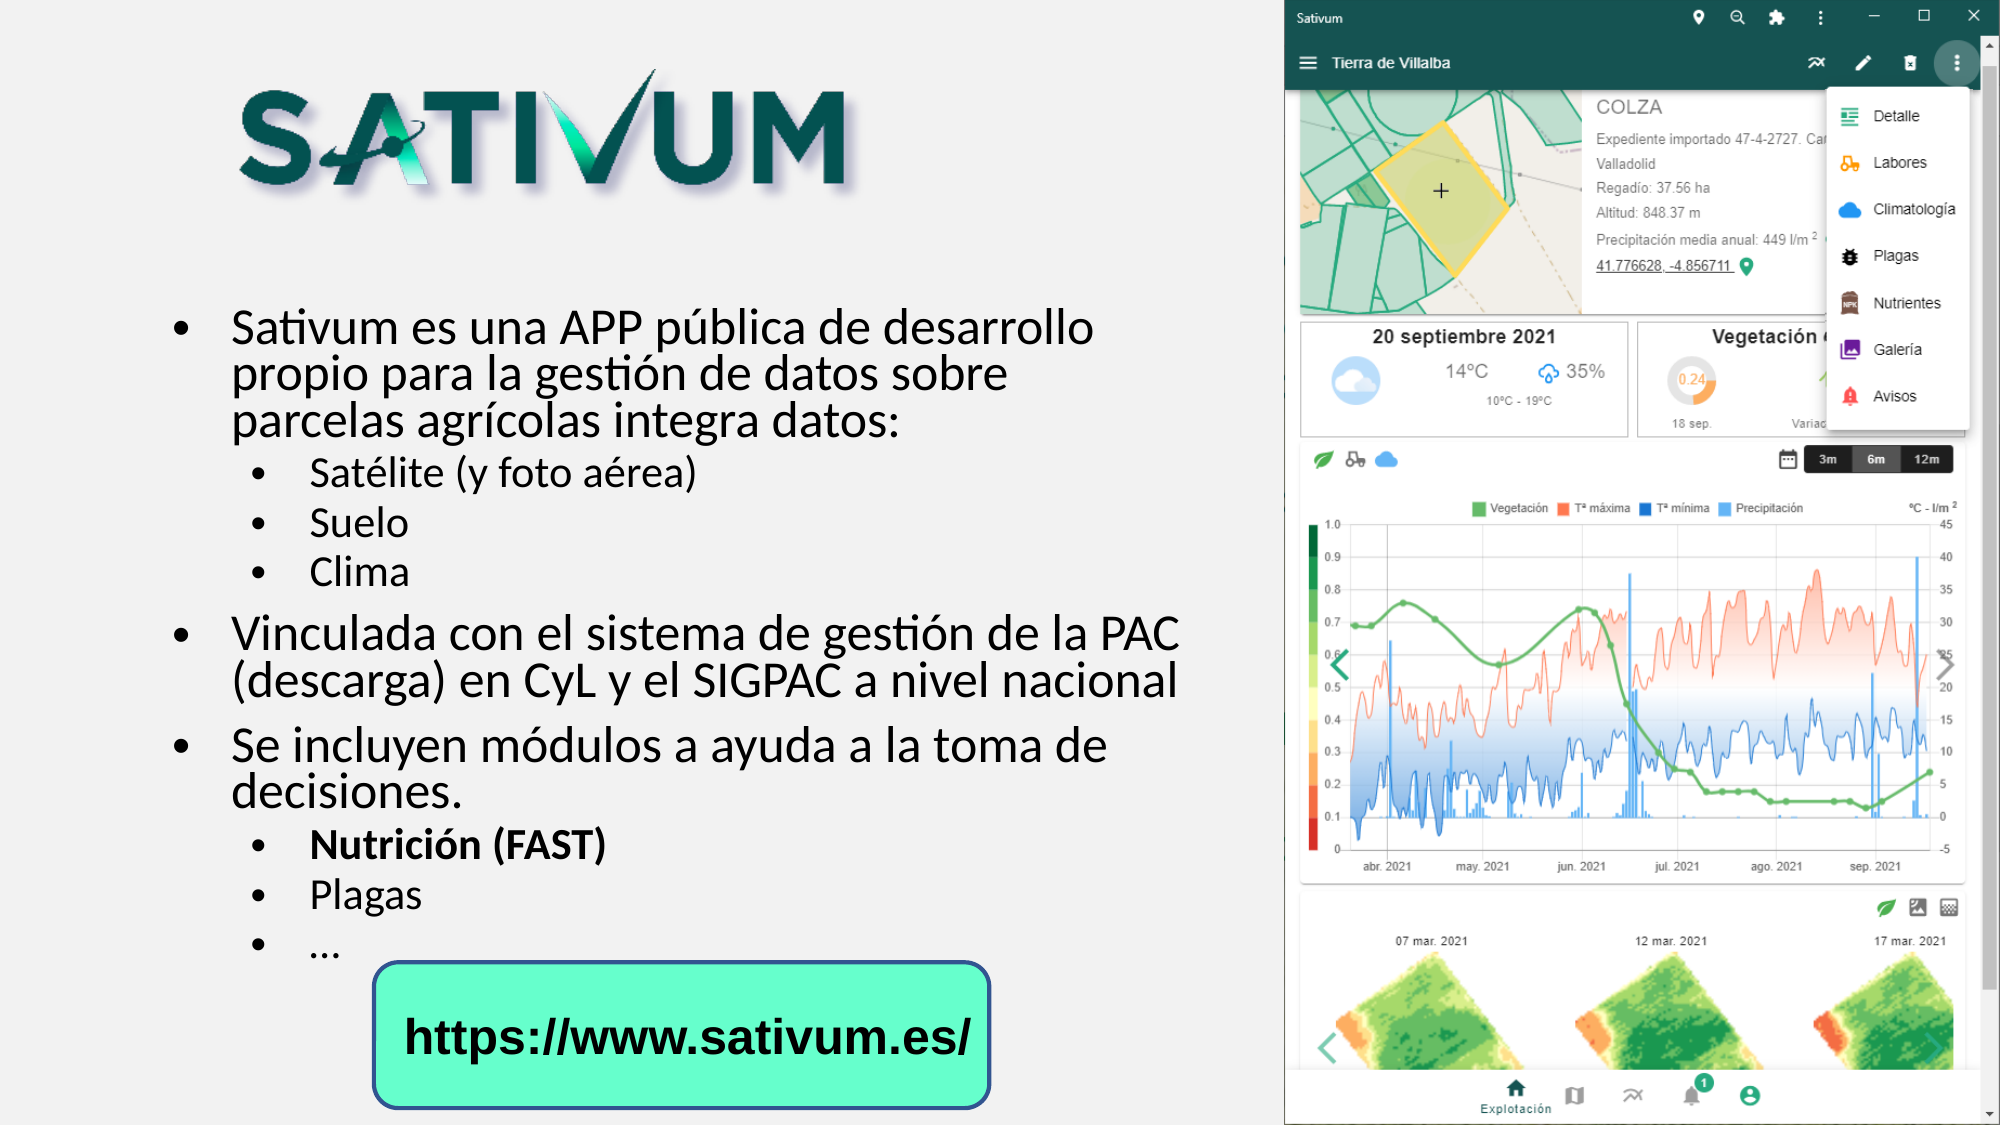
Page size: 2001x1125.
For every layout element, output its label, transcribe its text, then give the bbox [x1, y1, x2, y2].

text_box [373, 962, 1001, 1109]
picture [227, 68, 869, 205]
list Sativum es una APP pública de desarrollo propio para la gestión de datos sobre parcelas agrícolas integra datos: Satélite (y foto aérea) Suelo Clima Vinculada con el sistema de gestión de la PAC (descarga) en CyL y el SIGPAC a nivel nacional Se incluyen módulos a ayuda a la toma de decisiones. Nutrición (FAST) Plagas … [137, 299, 1203, 1014]
picture [1284, 0, 2000, 1125]
